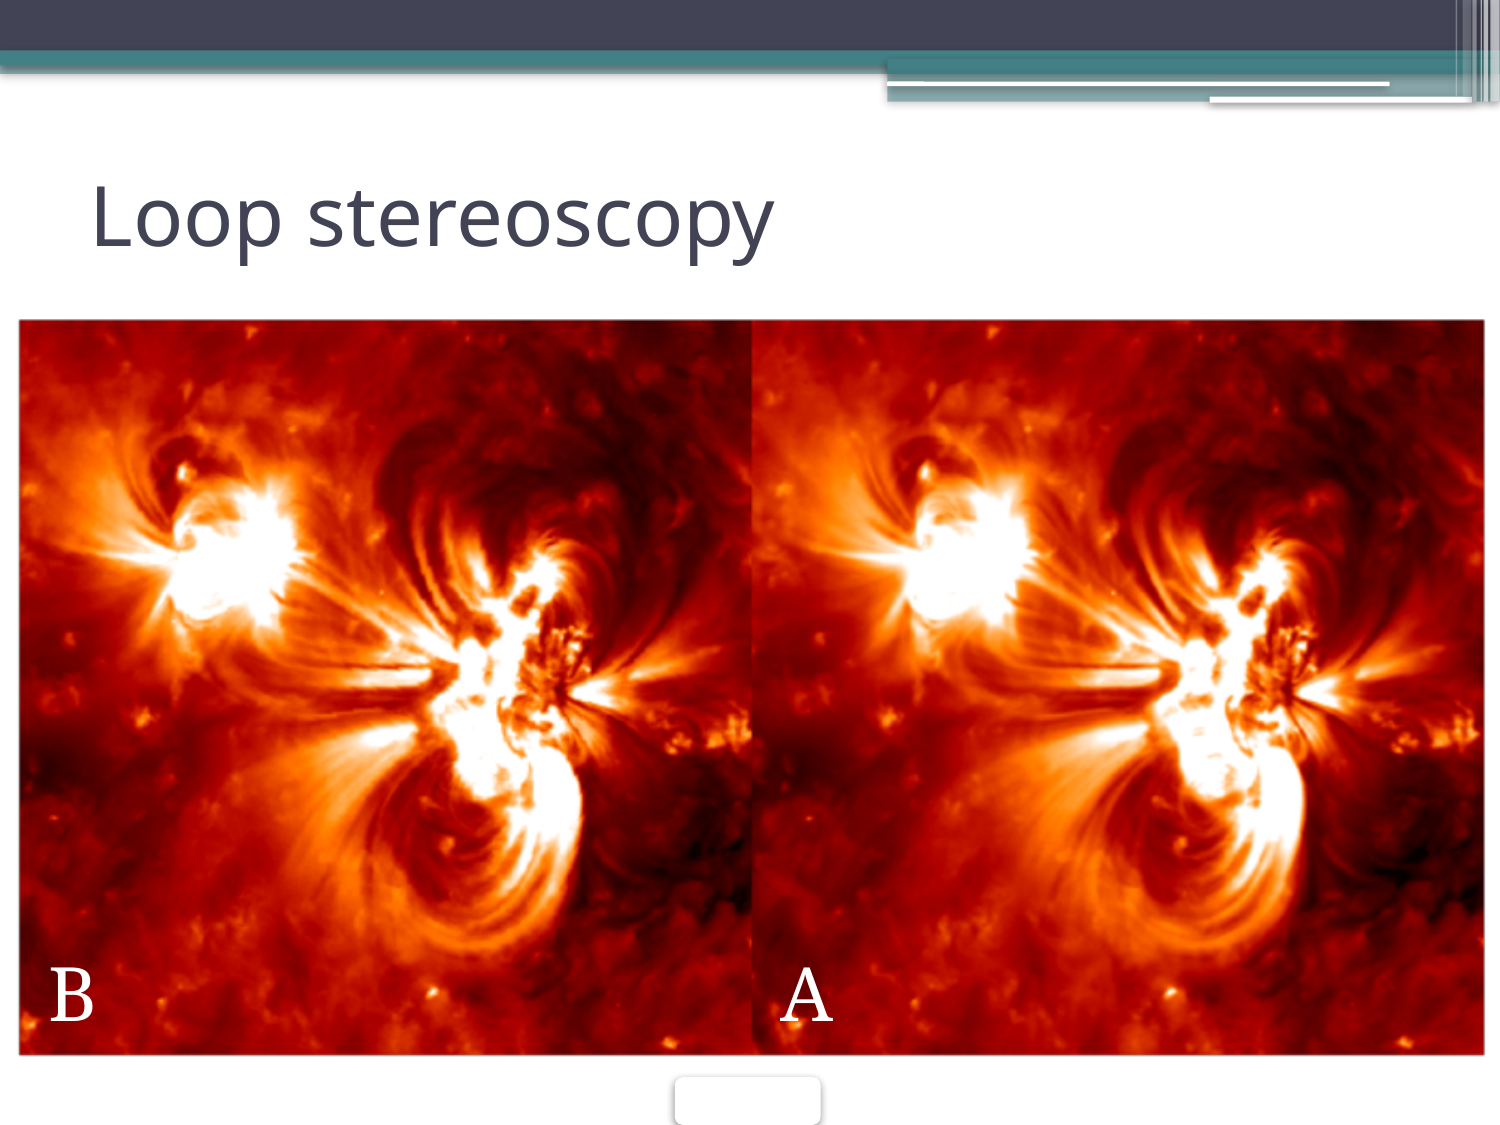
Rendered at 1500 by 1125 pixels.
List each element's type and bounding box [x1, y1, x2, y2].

text_box [0, 0, 1500, 1125]
